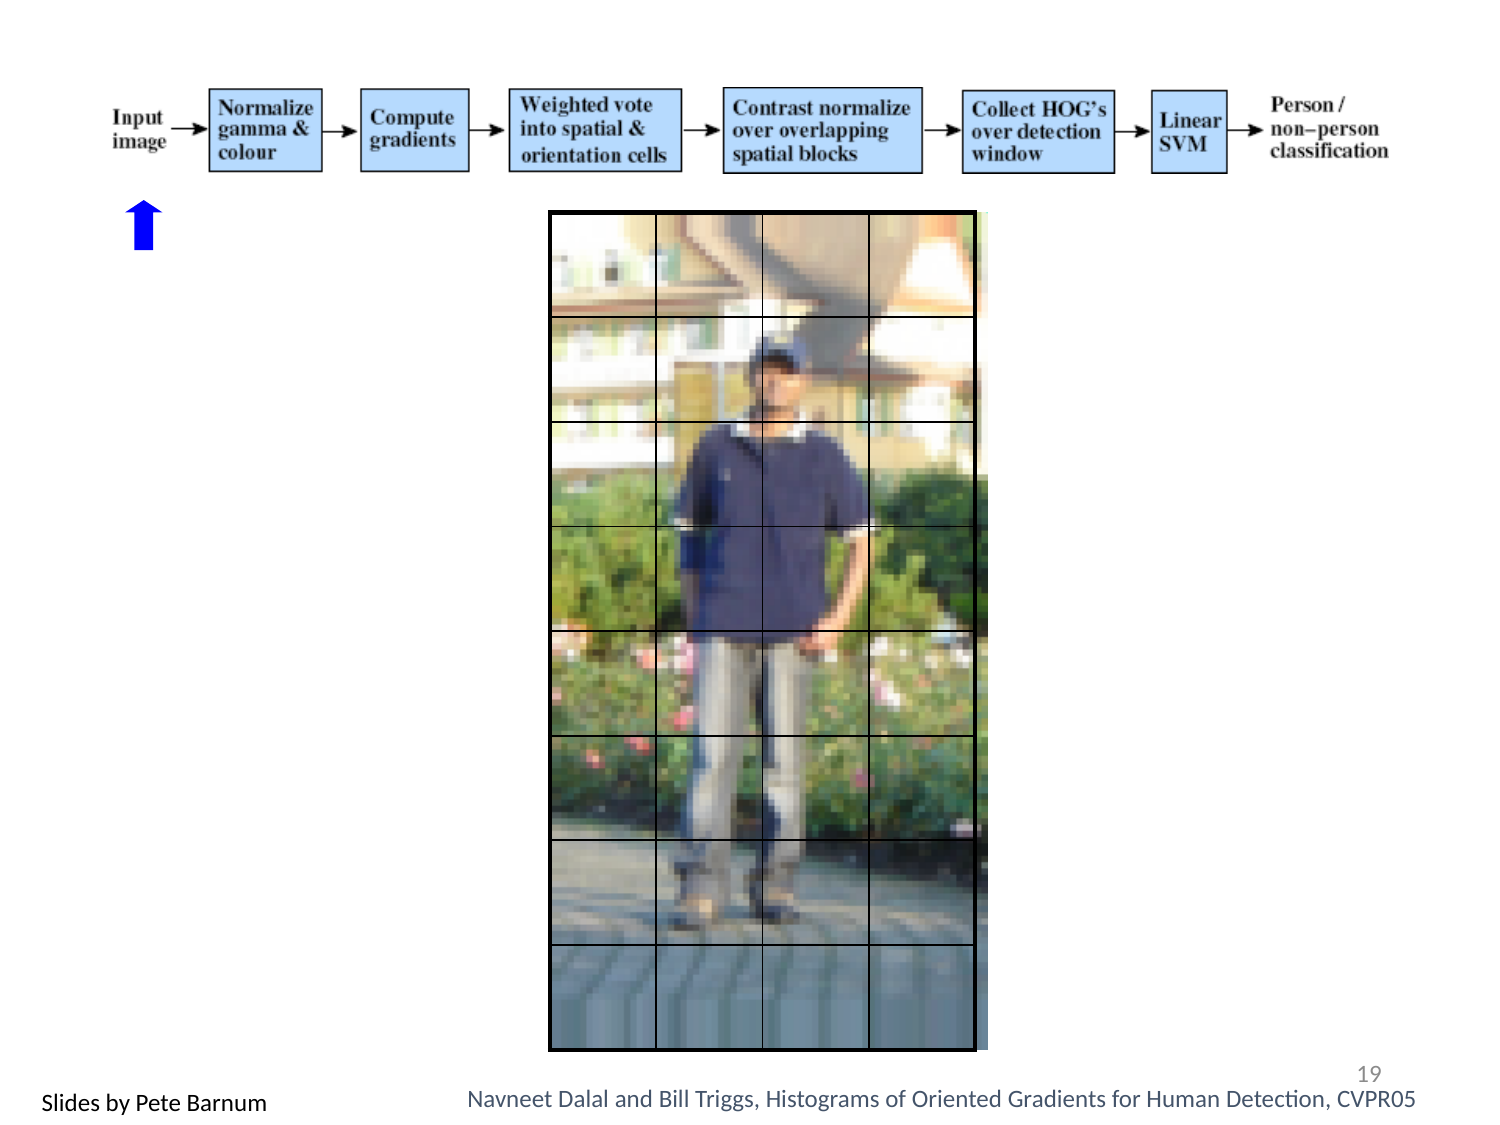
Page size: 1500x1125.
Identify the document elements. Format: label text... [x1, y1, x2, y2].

text_box Slides by Pete Barnum [26, 1078, 283, 1124]
picture [549, 212, 988, 1050]
text_box Navneet Dalal and Bill Triggs, Histograms of Oriented Gradients for Human Detection, CVPR05 [452, 1074, 1434, 1120]
picture [112, 87, 1389, 174]
slide_number 19 [1059, 1042, 1397, 1103]
text_box [125, 200, 163, 251]
